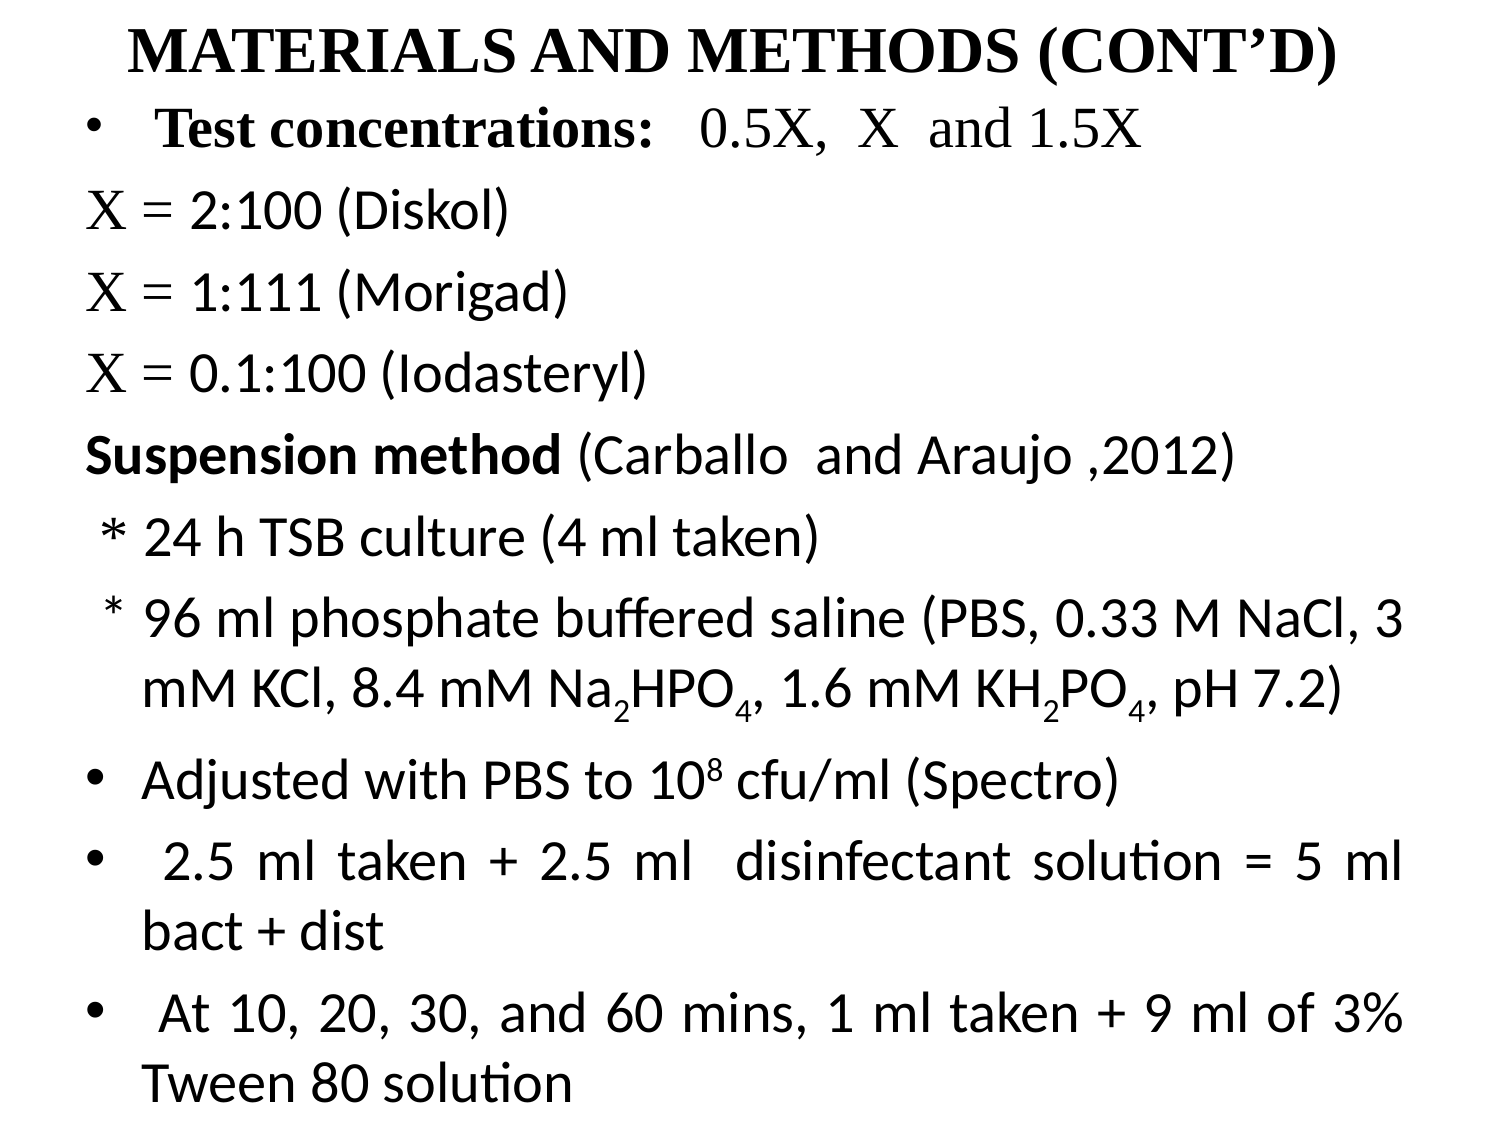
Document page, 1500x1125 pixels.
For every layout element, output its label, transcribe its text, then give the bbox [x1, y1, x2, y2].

title MATERIALS AND METHODS (CONT’D) [82, 0, 1383, 82]
list Test concentrations: 0.5X, X and 1.5X X = 2:100 (Diskol) X = 1:111 (Morigad) X = 0.1:100 (Iodasteryl) Suspension method (Carballo and Araujo ,2012) * 24 h TSB culture (4 ml taken) * 96 ml phosphate buffered saline (PBS, 0.33 M NaCl, 3 mM KCl, 8.4 mM Na2HPO4, 1.6 mM KH2PO4, pH 7.2) Adjusted with PBS to 108 cfu/ml (Spectro) 2.5 ml taken + 2.5 ml disinfectant solution = 5 ml bact + dist At 10, 20, 30, and 60 mins, 1 ml taken + 9 ml of 3% Tween 80 solution [70, 82, 1421, 938]
